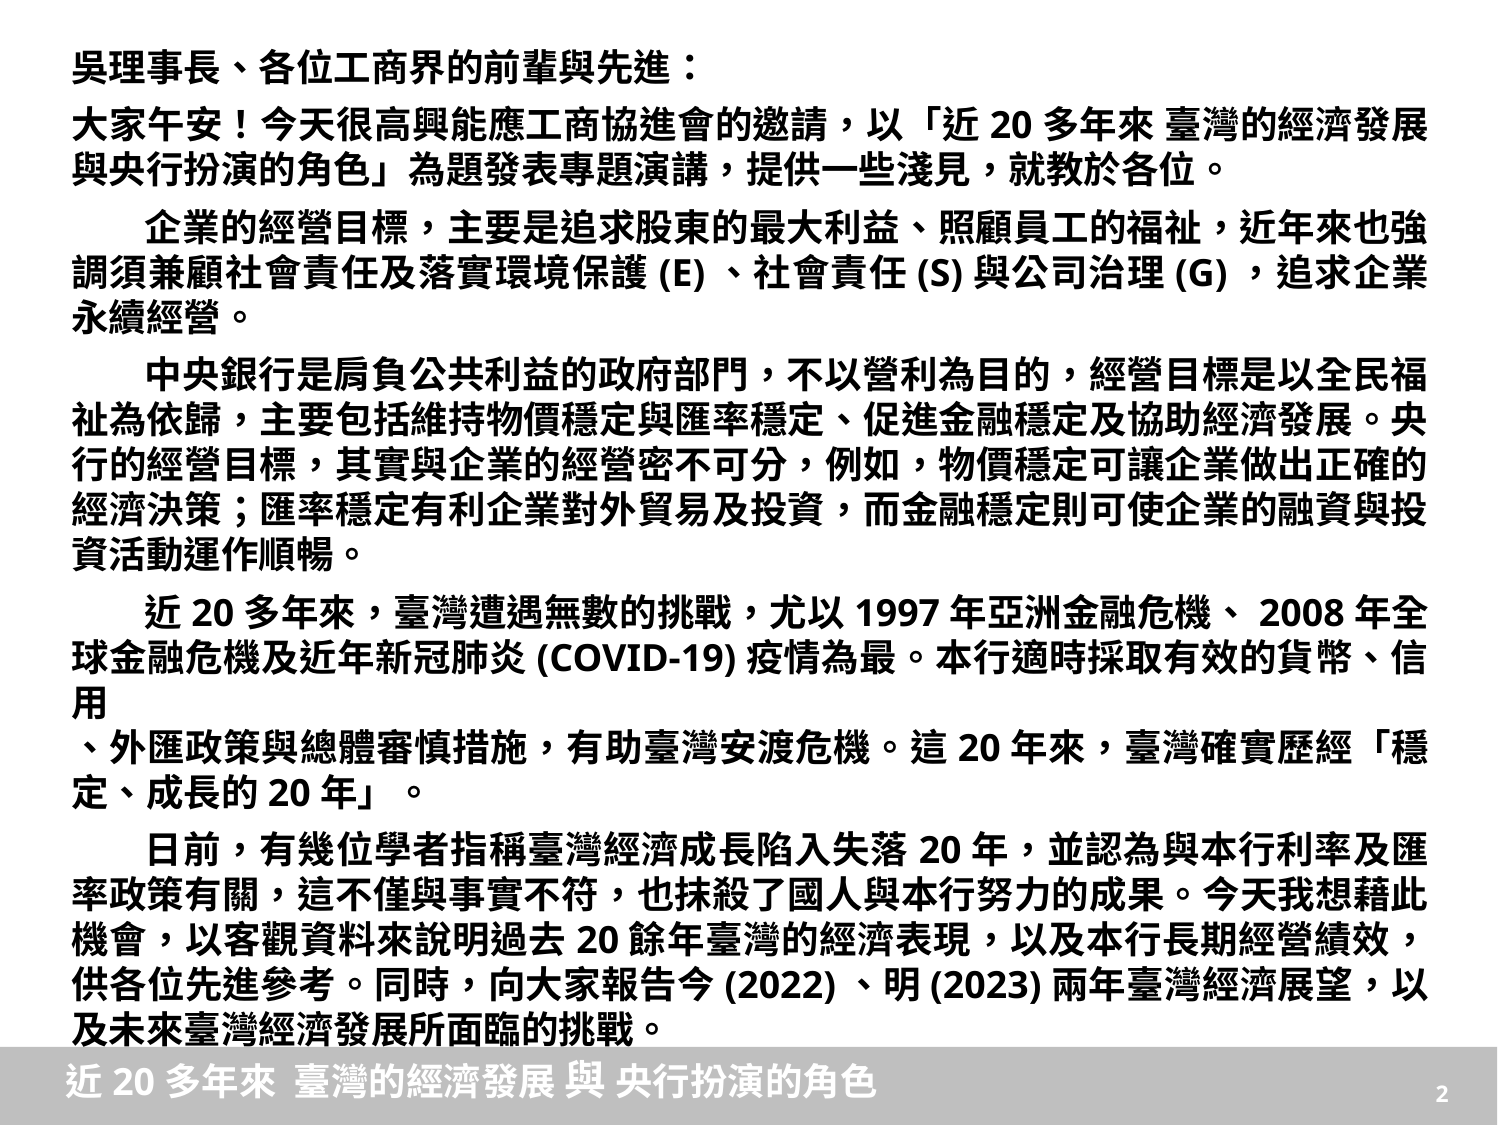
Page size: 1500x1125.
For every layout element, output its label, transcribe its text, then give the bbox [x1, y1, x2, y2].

slide_number 1 [1126, 1065, 1464, 1125]
text_box 吳理事長、各位工商界的前輩與先進： 大家午安！今天很高興能應工商協進會的邀請，以「近20多年來 臺灣的經濟發展與央行扮演的角色」為題發表專題演講，提供一些淺見，就教於各位。 企業的經營目標，主要是追求股東的最大利益、照顧員工的福祉，近年來也強調須兼顧社會責任及落實環境保護(E)、社會責任(S)與公司治理(G)，追求企業永續經營。 中央銀行是肩負公共利益的政府部門，不以營利為目的，經營目標是以全民福祉為依歸，主要包括維持物價穩定與匯率穩定、促進金融穩定及協助經濟發展。央行的經營目標，其實與企業的經營密不可分，例如，物價穩定可讓企業做出正確的經濟決策；匯率穩定有利企業對外貿易及投資，而金融穩定則可使企業的融資與投資活動運作順暢。 近20多年來，臺灣遭遇無數的挑戰，尤以1997年亞洲金融危機、2008年全球金融危機及近年新冠肺炎(COVID-19)疫情為最。本行適時採取有效的貨幣、信用 、外匯政策與總體審慎措施，有助臺灣安渡危機。這20年來，臺灣確實歷經「穩定、成長的20年」。 日前，有幾位學者指稱臺灣經濟成長陷入失落20年，並認為與本行利率及匯率政策有關，這不僅與事實不符，也抹殺了國人與本行努力的成果。今天我想藉此機會，以客觀資料來說明過去20餘年臺灣的經濟表現，以及本行長期經營績效，供各位先進參考。同時，向大家報告今(2022)、明(2023)兩年臺灣經濟展望，以及未來臺灣經濟發展所面臨的挑戰。 [56, 59, 1445, 1036]
